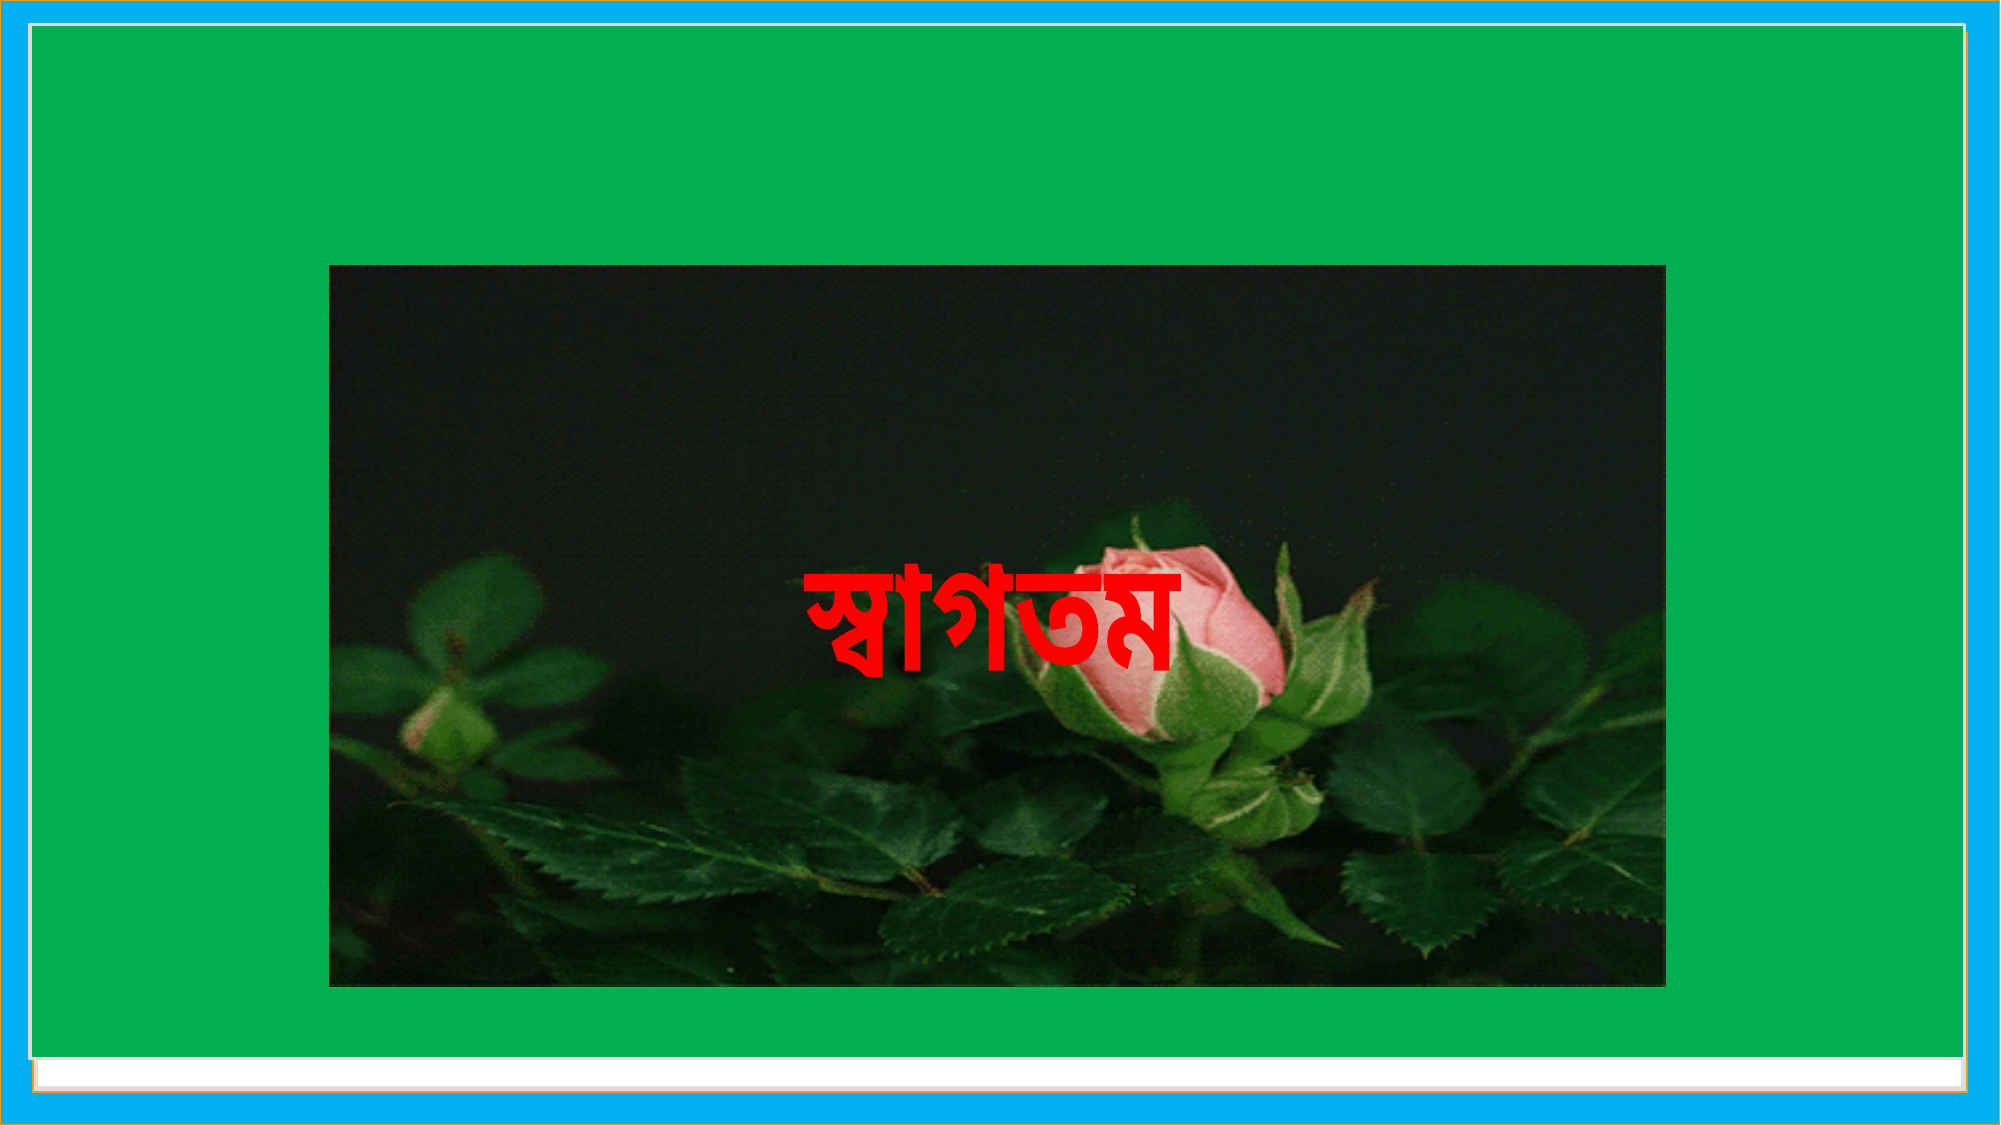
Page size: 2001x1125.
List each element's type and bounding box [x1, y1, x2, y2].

text_box [0, 0, 2000, 1125]
picture [329, 265, 1667, 987]
text_box [28, 23, 1966, 1060]
